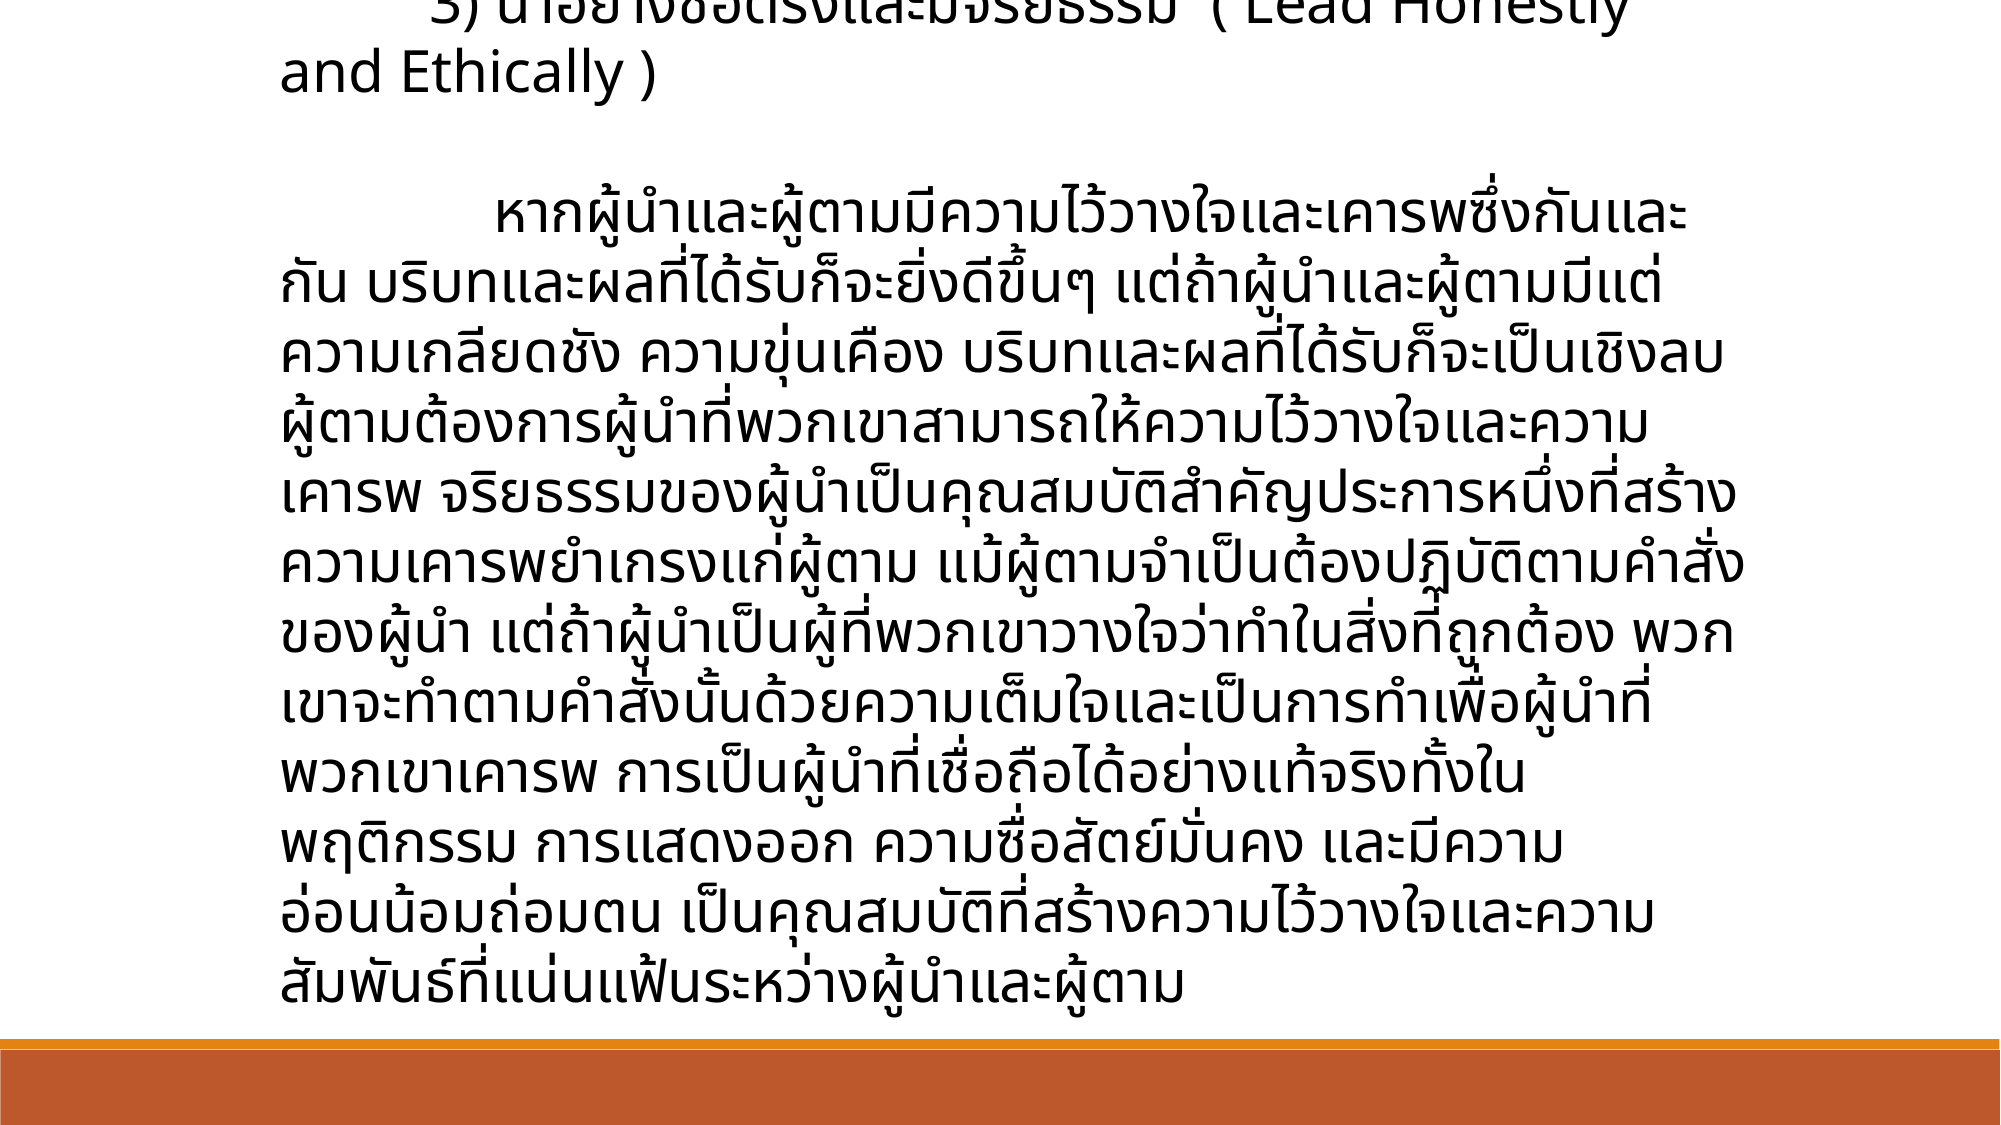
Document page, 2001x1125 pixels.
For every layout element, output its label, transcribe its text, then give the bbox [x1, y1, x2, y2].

text_box 3) นำอย่างซื่อตรงและมีจริยธรรม ( Lead Honestly and Ethically ) หากผู้นำและผู้ตามมีความไว้วางใจและเคารพซึ่งกันและกัน บริบทและผลที่ได้รับก็จะยิ่งดีขึ้นๆ แต่ถ้าผู้นำและผู้ตามมีแต่ความเกลียดชัง ความขุ่นเคือง บริบทและผลที่ได้รับก็จะเป็นเชิงลบ ผู้ตามต้องการผู้นำที่พวกเขาสามารถให้ความไว้วางใจและความเคารพ จริยธรรมของผู้นำเป็นคุณสมบัติสำคัญประการหนึ่งที่สร้างความเคารพยำเกรงแก่ผู้ตาม แม้ผู้ตามจำเป็นต้องปฏิบัติตามคำสั่งของผู้นำ แต่ถ้าผู้นำเป็นผู้ที่พวกเขาวางใจว่าทำในสิ่งที่ถูกต้อง พวกเขาจะทำตามคำสั่งนั้นด้วยความเต็มใจและเป็นการทำเพื่อผู้นำที่พวกเขาเคารพ การเป็นผู้นำที่เชื่อถือได้อย่างแท้จริงทั้งในพฤติกรรม การแสดงออก ความซื่อสัตย์มั่นคง และมีความอ่อนน้อมถ่อมตน เป็นคุณสมบัติที่สร้างความไว้วางใจและความสัมพันธ์ที่แน่นแฟ้นระหว่างผู้นำและผู้ตาม [264, 0, 1763, 1022]
